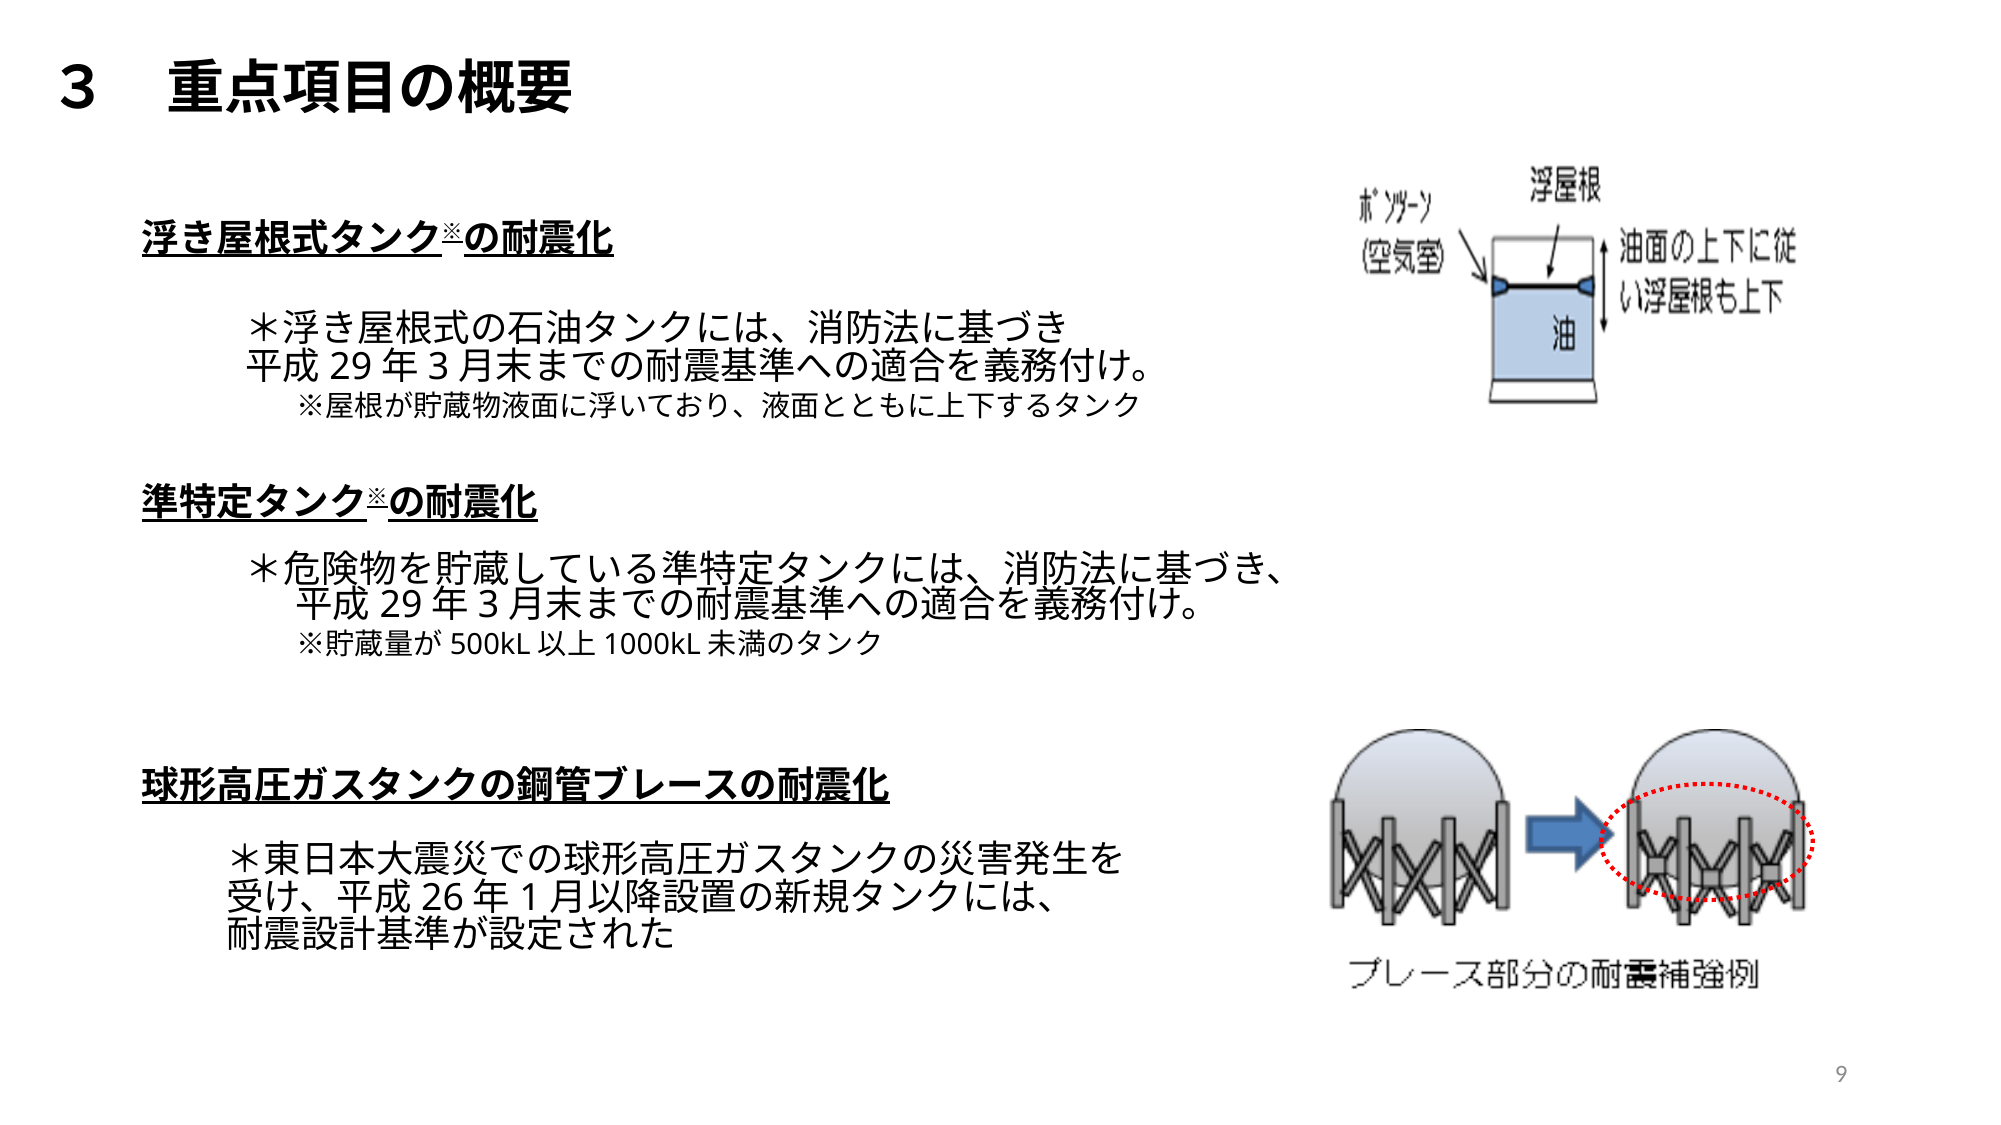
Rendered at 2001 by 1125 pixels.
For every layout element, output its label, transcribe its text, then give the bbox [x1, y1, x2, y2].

picture [1323, 729, 1823, 1030]
text_box ＊浮き屋根式の石油タンクには、消防法に基づき 平成29年3月末までの耐震基準への適合を義務付け。 ※屋根が貯蔵物液面に浮いており、液面とともに上下するタンク [230, 304, 1231, 430]
text_box 浮き屋根式タンク※の耐震化 [126, 206, 924, 266]
text_box ＊危険物を貯蔵している準特定タンクには、消防法に基づき、平成29年3月末までの耐震基準への適合を義務付け。 ※貯蔵量が500kL以上1000kL未満のタンク [230, 546, 1282, 668]
picture [1344, 146, 1813, 406]
text_box 準特定タンク※の耐震化 [126, 470, 818, 531]
slide_number 9 [1412, 1042, 1863, 1103]
title ３ 重点項目の概要 [34, 40, 776, 139]
text_box 球形高圧ガスタンクの鋼管ブレースの耐震化 [126, 753, 1127, 814]
text_box ＊東日本大震災での球形高圧ガスタンクの災害発生を 受け、平成26年1月以降設置の新規タンクには、 耐震設計基準が設定された [211, 835, 1250, 963]
